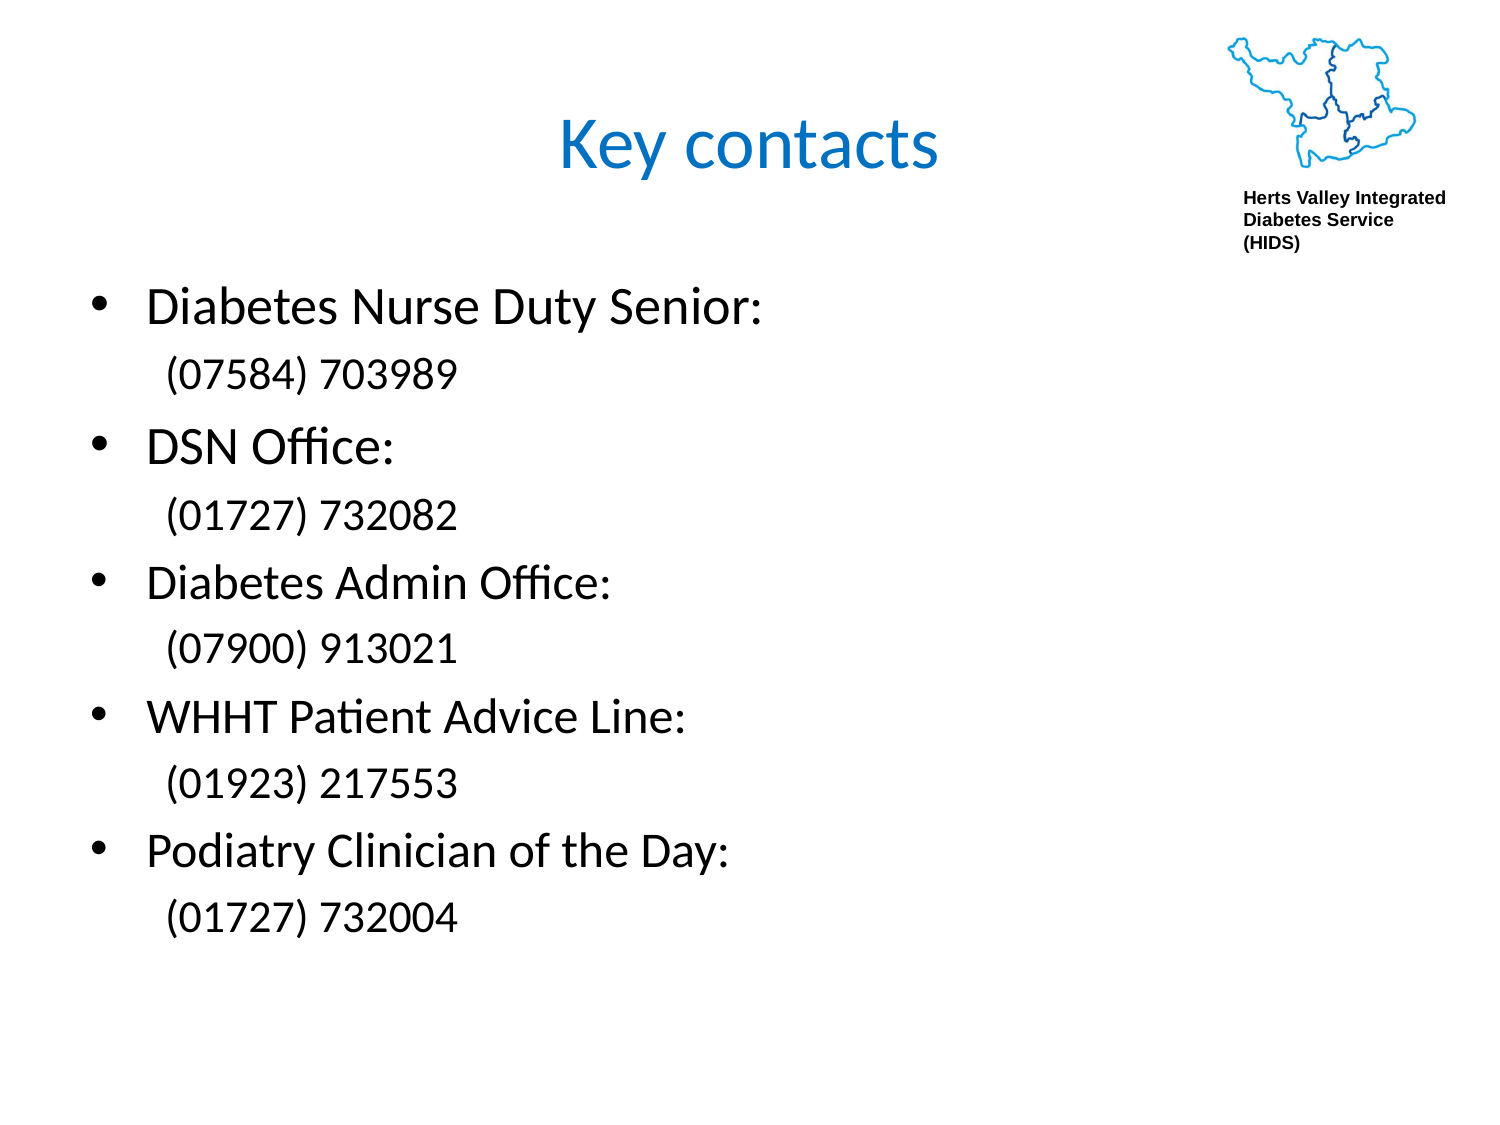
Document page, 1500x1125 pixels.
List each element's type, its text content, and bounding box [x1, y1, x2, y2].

title Key contacts [75, 45, 1205, 233]
list Diabetes Nurse Duty Senior: (07584) 703989 DSN Office: (01727) 732082 Diabetes Admin Office: (07900) 913021 WHHT Patient Advice Line: (01923) 217553 Podiatry Clinician of the Day: (01727) 732004 [75, 262, 1425, 1083]
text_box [1210, 18, 1465, 259]
